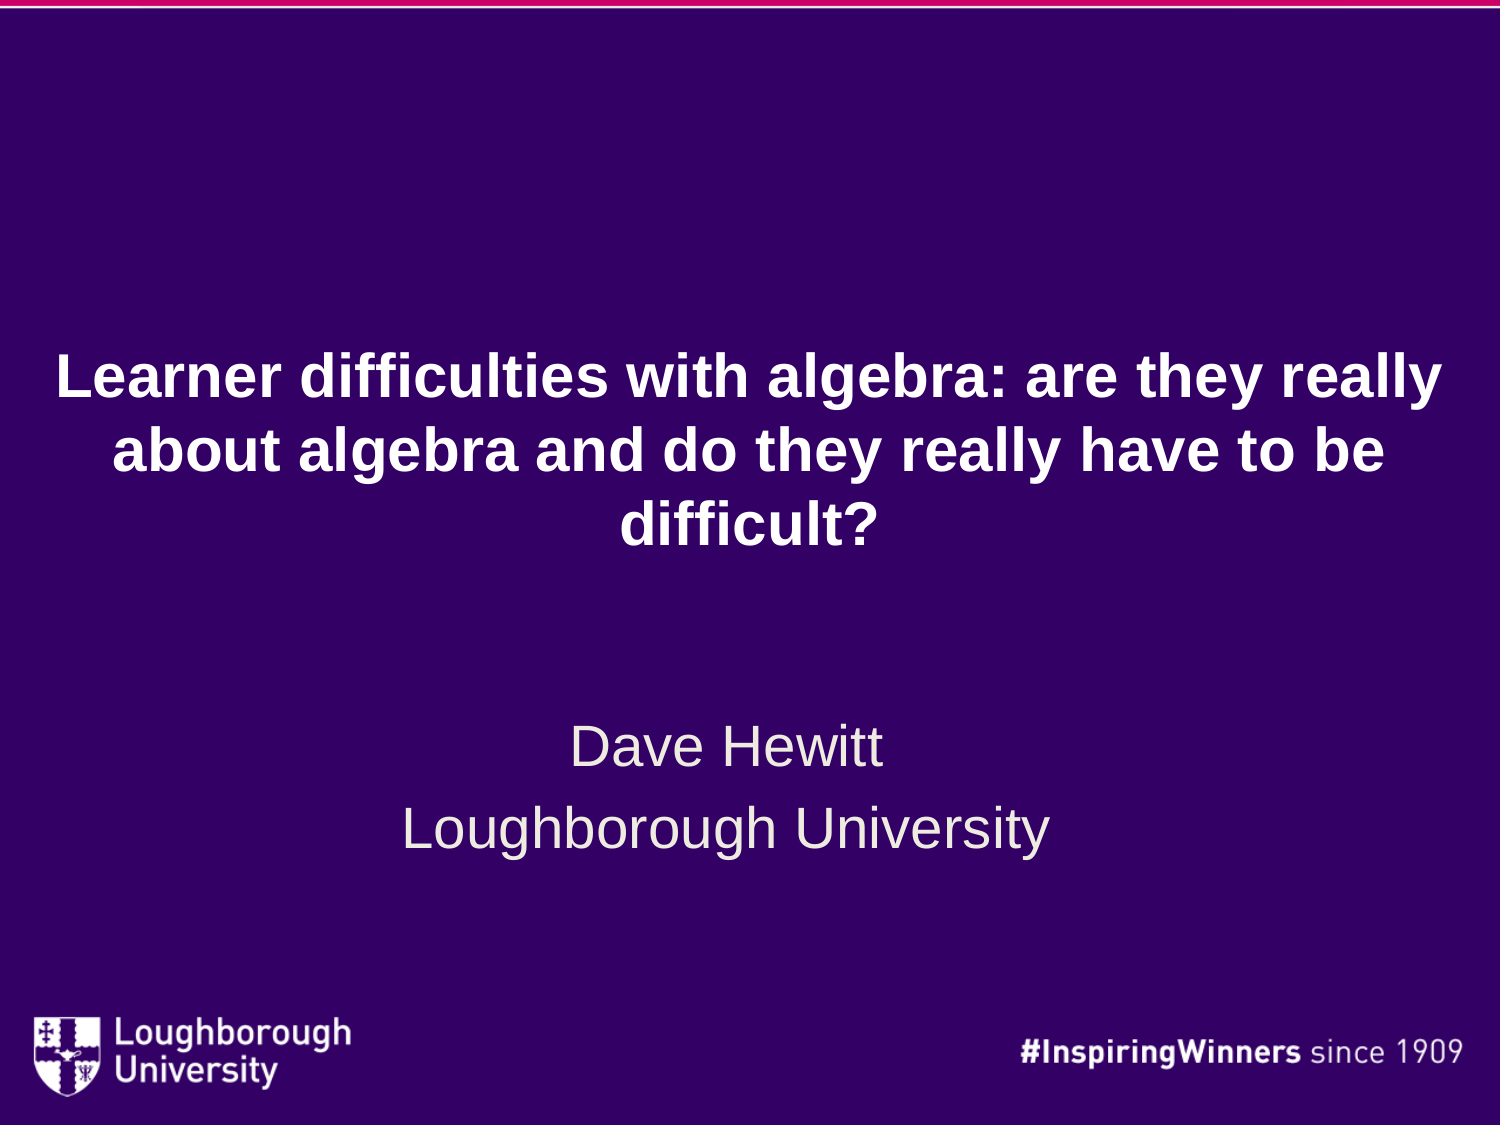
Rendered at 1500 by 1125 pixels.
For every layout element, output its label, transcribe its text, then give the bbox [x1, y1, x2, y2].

subtitle Dave Hewitt Loughborough University [277, 700, 1176, 862]
title Learner difficulties with algebra: are they really about algebra and do they really have to be difficult? [23, 326, 1477, 642]
picture [0, 0, 1500, 1125]
